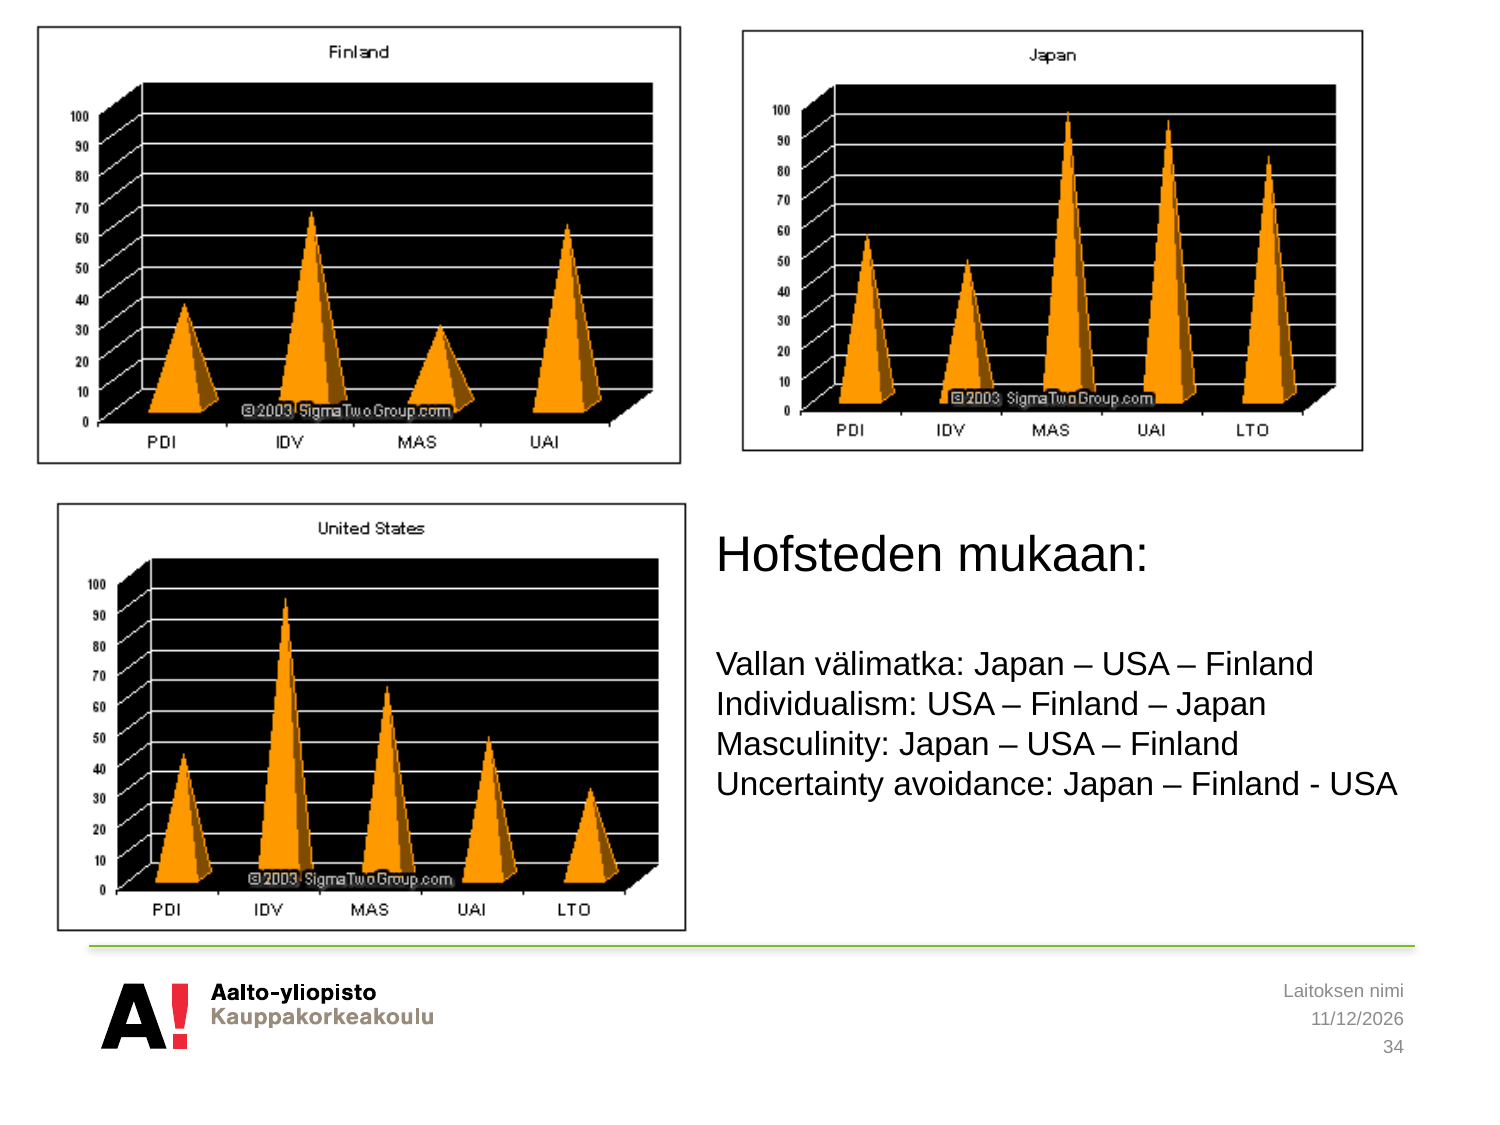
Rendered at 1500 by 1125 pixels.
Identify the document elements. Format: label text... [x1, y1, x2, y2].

picture [739, 26, 1367, 456]
footer Laitoksen nimi [810, 976, 1405, 1003]
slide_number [810, 1003, 1405, 1033]
slide_number 34 [810, 1033, 1405, 1060]
picture [54, 500, 690, 935]
picture [34, 23, 685, 468]
text_box Hofsteden mukaan: Vallan välimatka: Japan – USA – Finland Individualism: USA – Finland – Japan Masculinity: Japan – USA – Finland Uncertainty avoidance: Japan – Finland - USA [701, 514, 1500, 809]
